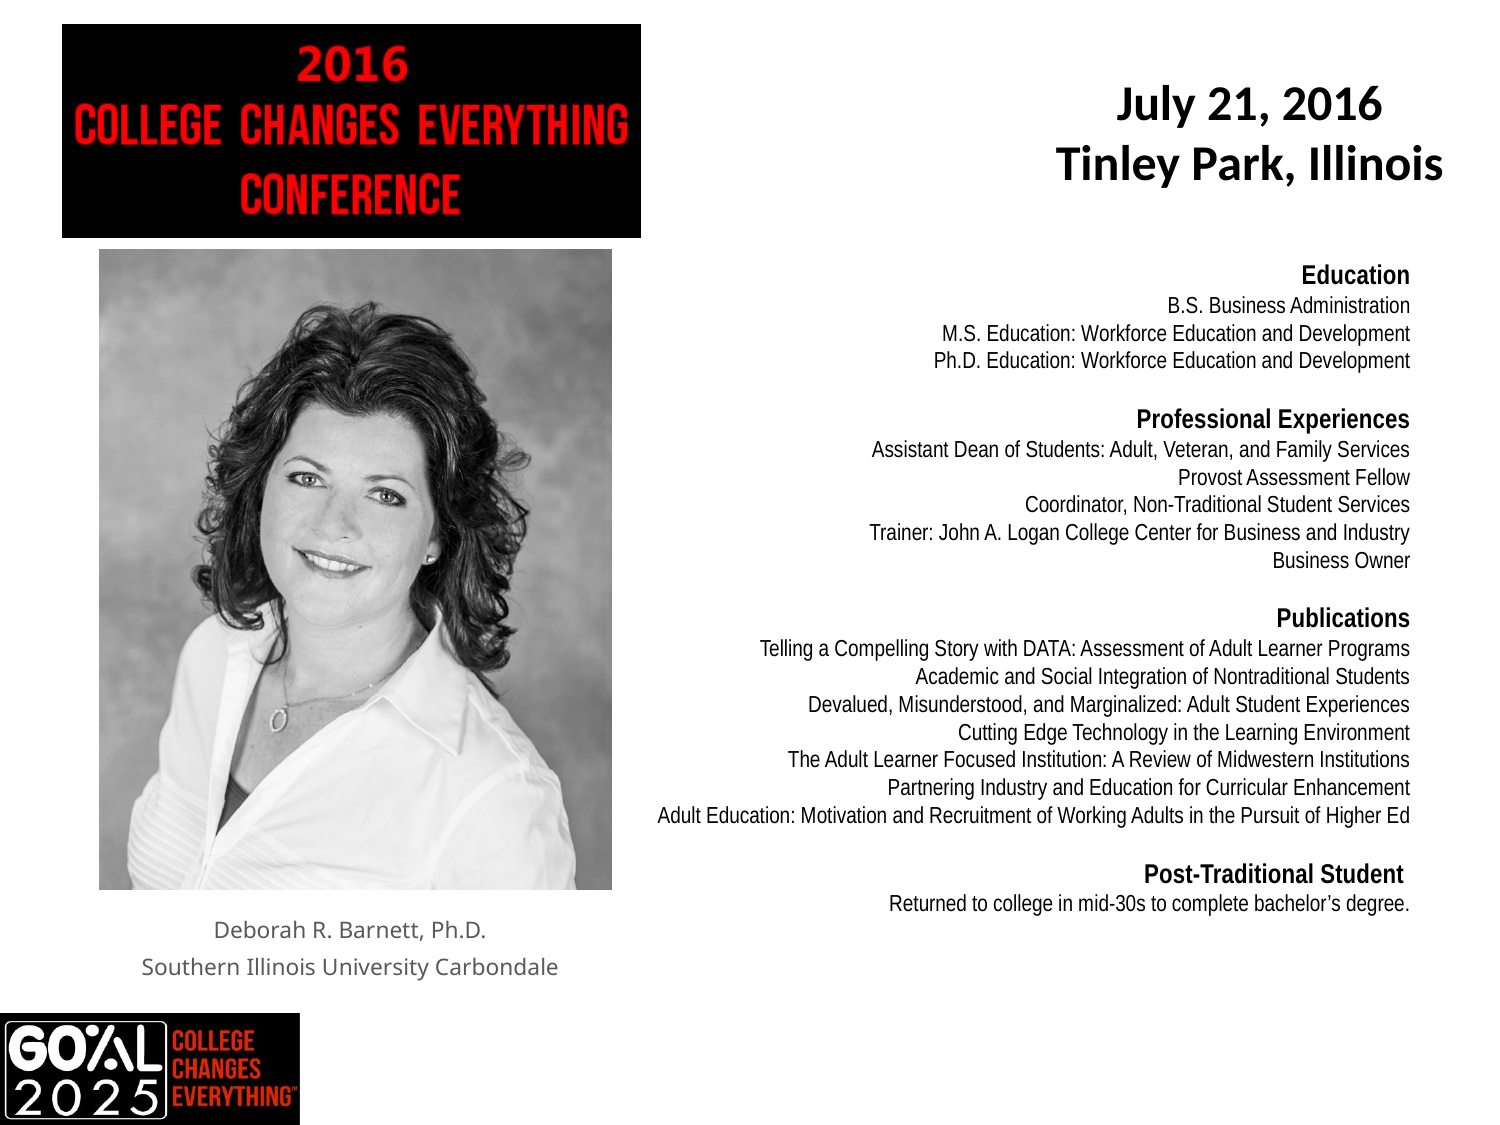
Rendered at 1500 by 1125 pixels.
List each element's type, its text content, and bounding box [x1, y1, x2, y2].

picture [0, 1013, 300, 1125]
subtitle Deborah R. Barnett, Ph.D. Southern Illinois University Carbondale [62, 849, 638, 988]
picture [99, 249, 613, 891]
picture [62, 24, 641, 238]
title Education B.S. Business Administration M.S. Education: Workforce Education and Development Ph.D. Education: Workforce Education and Development Professional Experiences Assistant Dean of Students: Adult, Veteran, and Family Services Provost Assessment Fellow Coordinator, Non-Traditional Student Services Trainer: John A. Logan College Center for Business and Industry Business Owner Publications Telling a Compelling Story with DATA: Assessment of Adult Learner Programs Academic and Social Integration of Nontraditional Students Devalued, Misunderstood, and Marginalized: Adult Student Experiences Cutting Edge Technology in the Learning Environment The Adult Learner Focused Institution: A Review of Midwestern Institutions Partnering Industry and Education for Curricular Enhancement Adult Education: Motivation and Recruitment of Working Adults in the Pursuit of Higher Ed Post-Traditional Student Returned to college in mid-30s to complete bachelor’s degree. [637, 249, 1426, 988]
